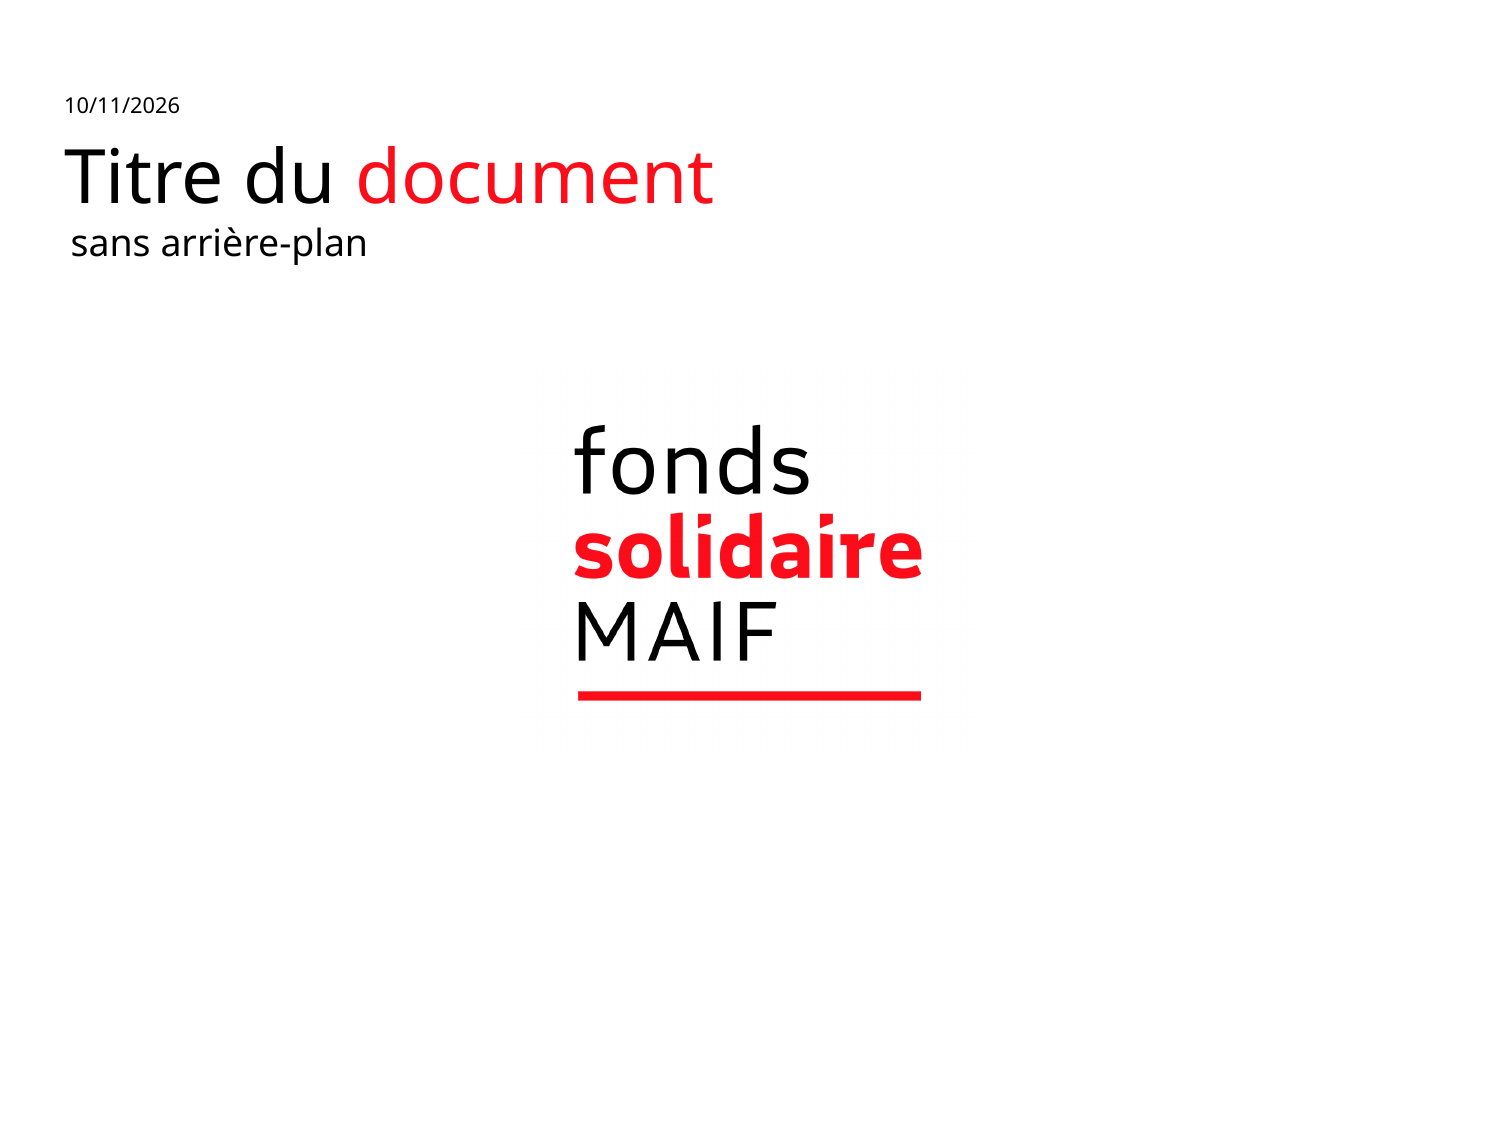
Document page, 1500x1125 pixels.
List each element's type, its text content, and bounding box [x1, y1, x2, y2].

picture [519, 366, 980, 759]
subtitle sans arrière-plan [49, 211, 1313, 295]
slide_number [49, 76, 387, 137]
title Titre du document [49, 131, 1313, 211]
